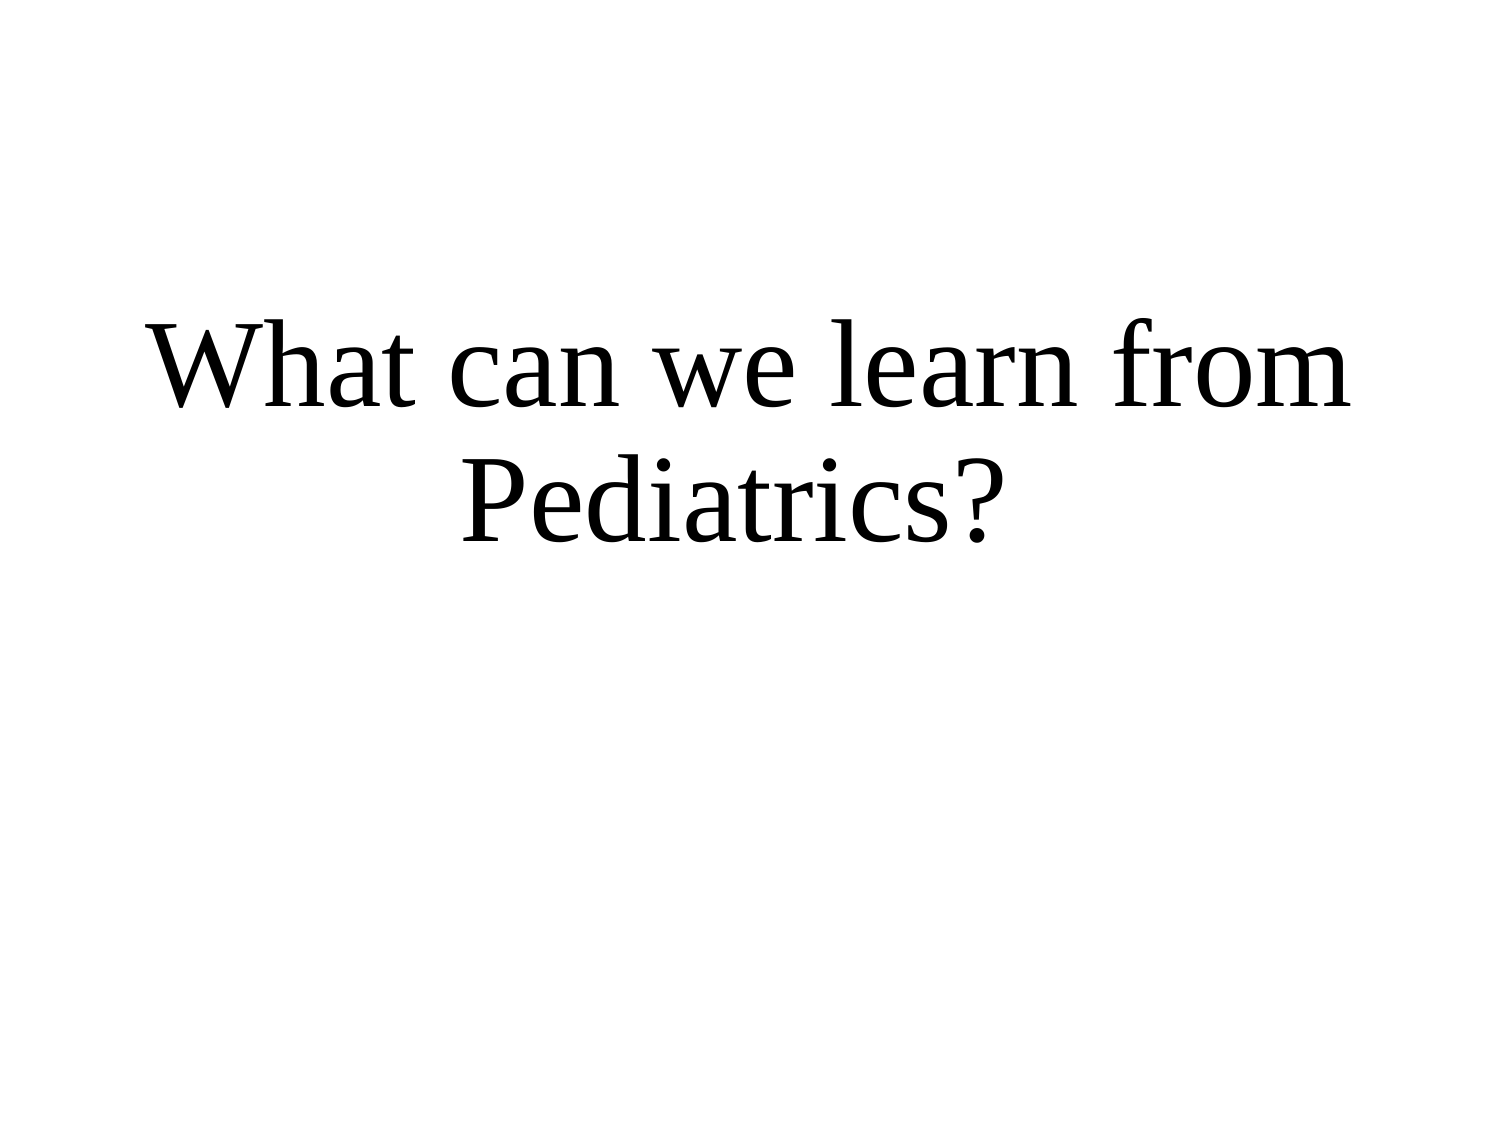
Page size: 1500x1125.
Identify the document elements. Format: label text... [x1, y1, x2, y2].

title What can we learn from Pediatrics? [112, 184, 1388, 576]
